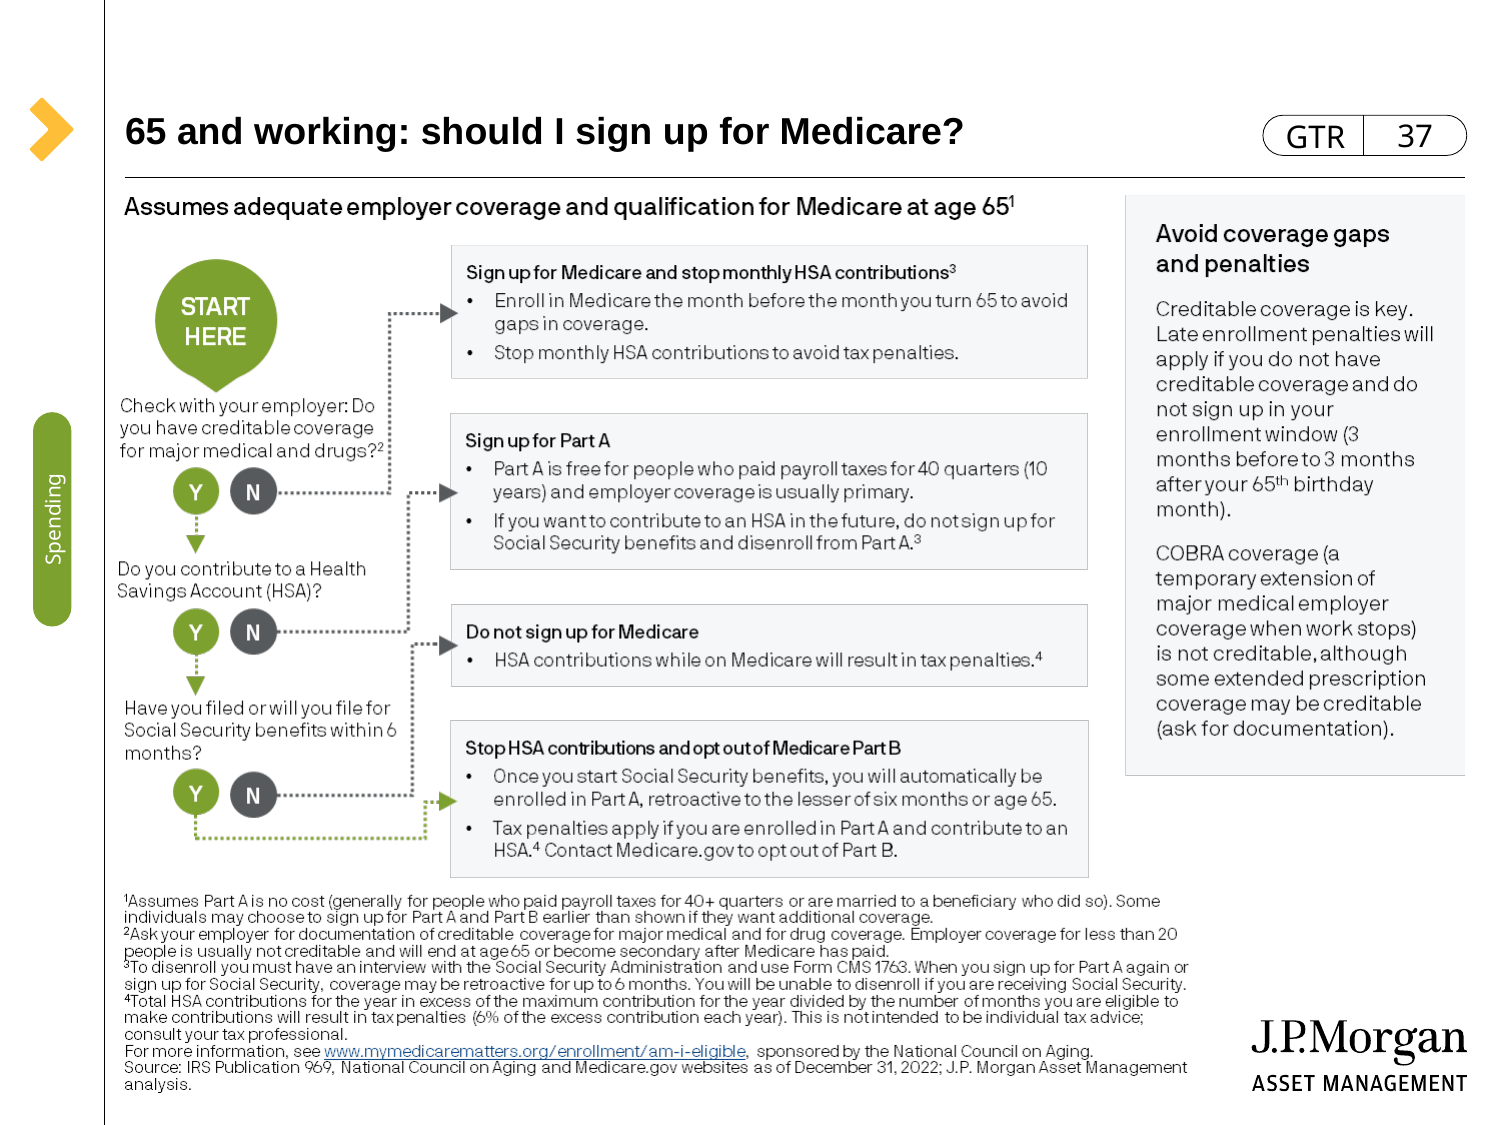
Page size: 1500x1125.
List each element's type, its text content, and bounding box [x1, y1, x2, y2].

title 65 and working: should I sign up for Medicare? [125, 51, 1199, 154]
text_box 37 [1366, 105, 1465, 166]
slide_number GTR [1285, 105, 1363, 166]
text_box Spending [33, 412, 72, 627]
picture [101, 181, 1466, 1103]
